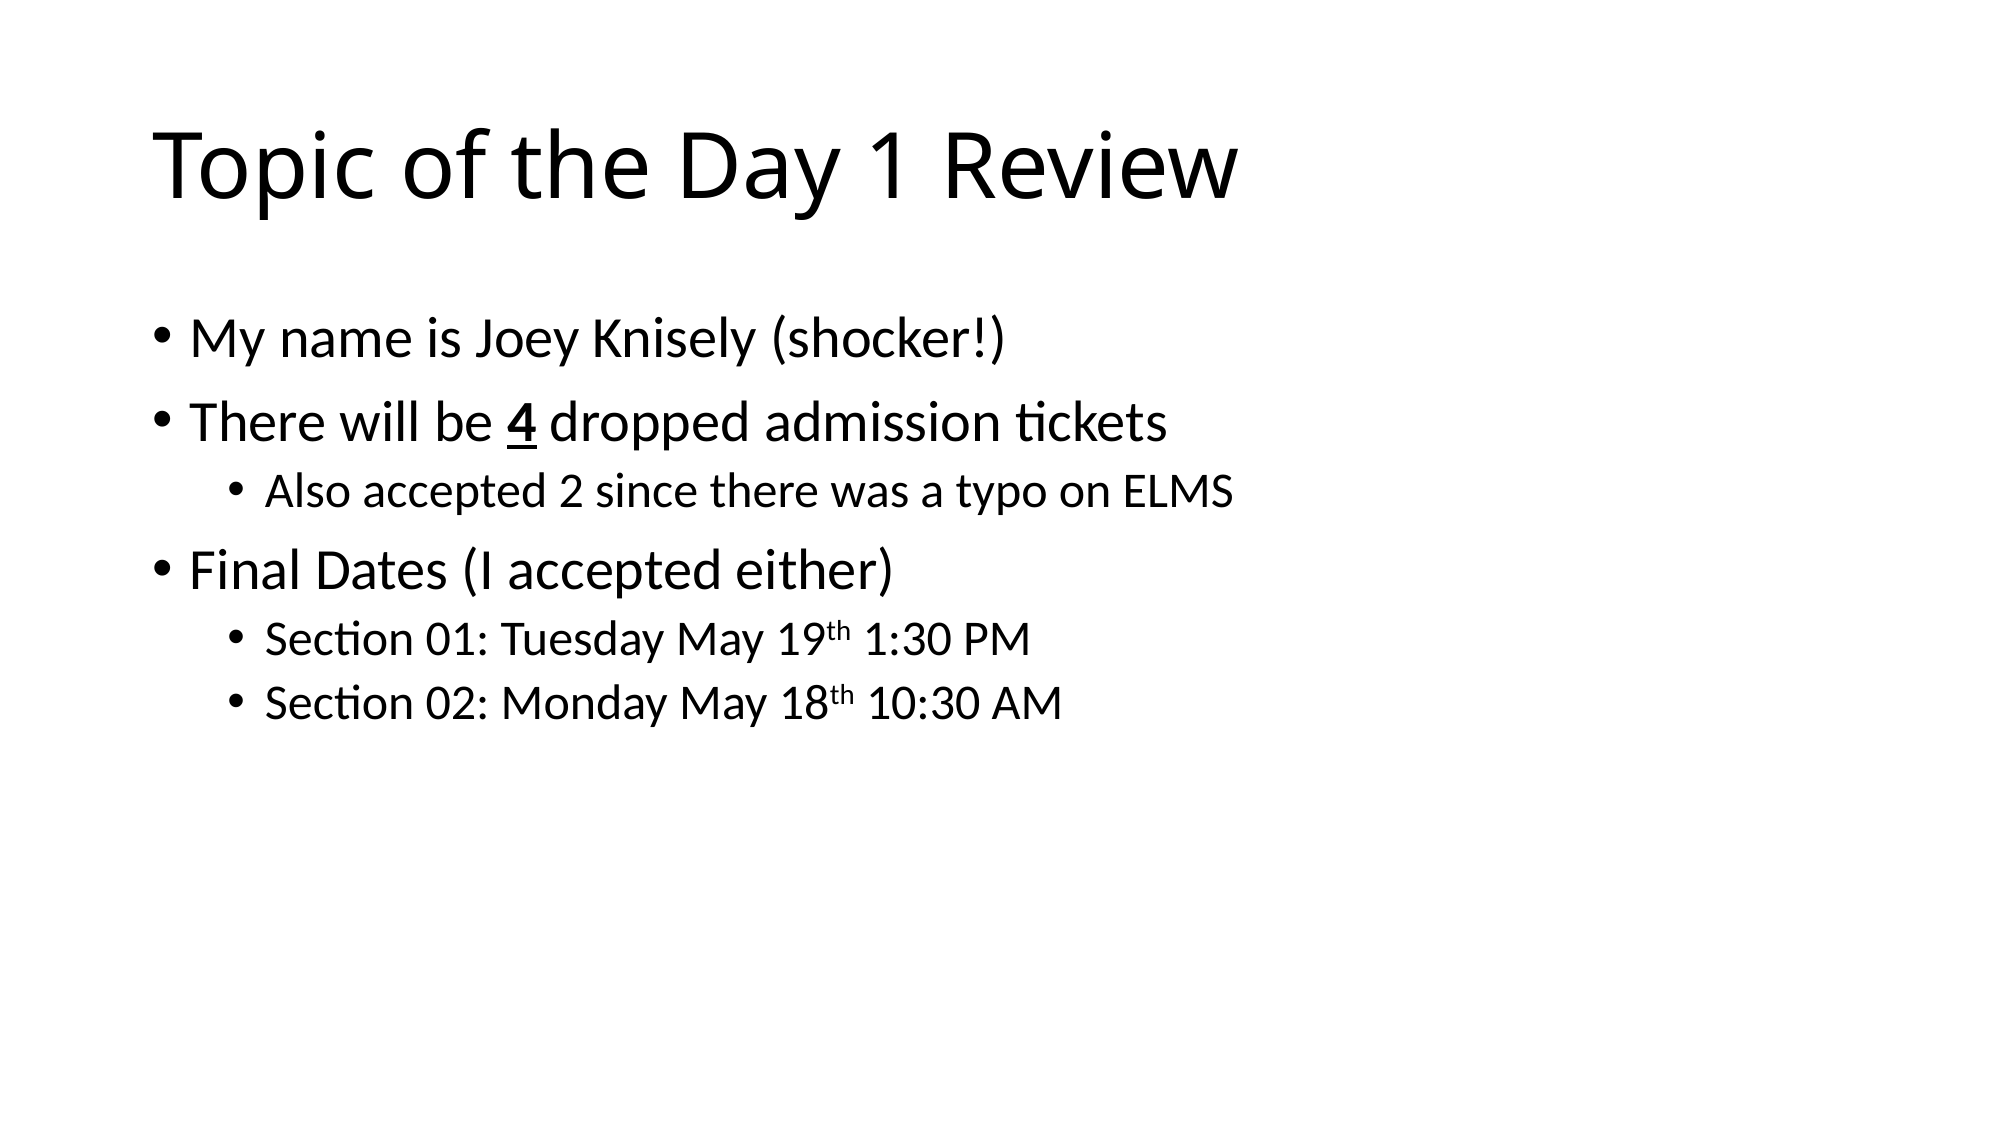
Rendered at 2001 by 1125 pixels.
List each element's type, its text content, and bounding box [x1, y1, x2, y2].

list My name is Joey Knisely (shocker!) There will be 4 dropped admission tickets Also accepted 2 since there was a typo on ELMS Final Dates (I accepted either) Section 01: Tuesday May 19th 1:30 PM Section 02: Monday May 18th 10:30 AM [137, 299, 1863, 1014]
title Topic of the Day 1 Review [137, 59, 1863, 278]
